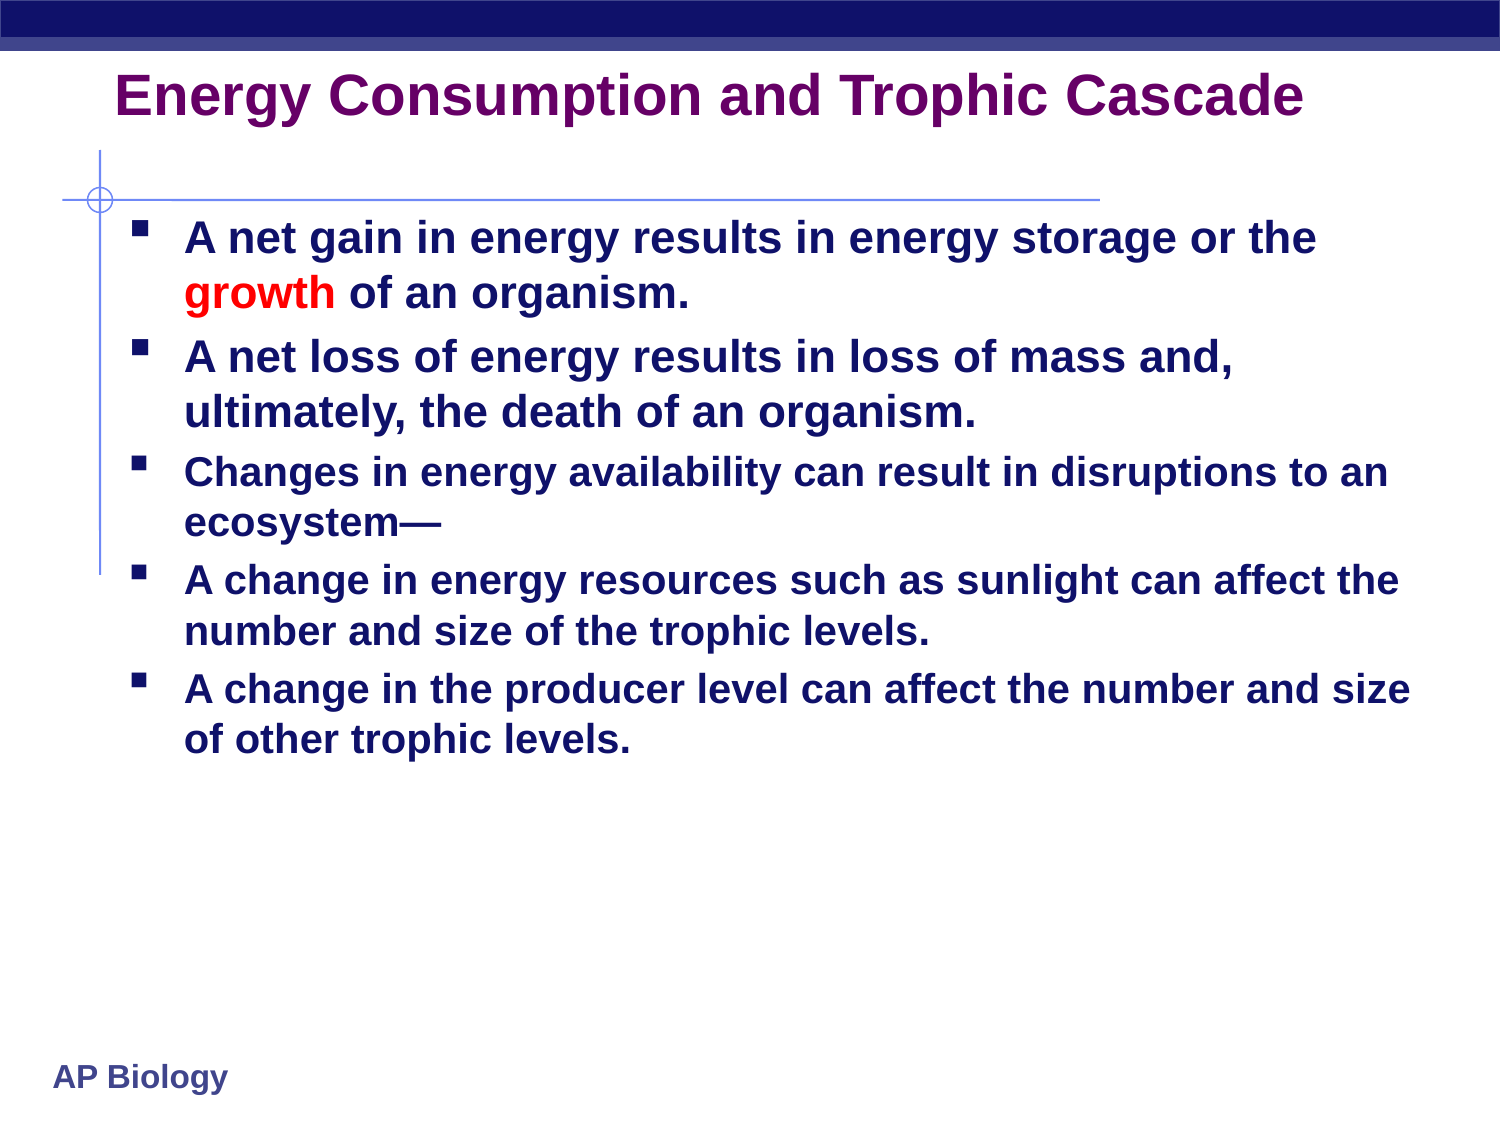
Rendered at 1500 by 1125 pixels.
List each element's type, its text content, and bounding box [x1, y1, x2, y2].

list A net gain in energy results in energy storage or the growth of an organism. A net loss of energy results in loss of mass and, ultimately, the death of an organism. Changes in energy availability can result in disruptions to an ecosystem— A change in energy resources such as sunlight can affect the number and size of the trophic levels. A change in the producer level can affect the number and size of other trophic levels. [112, 200, 1449, 1075]
title Energy Consumption and Trophic Cascade [99, 50, 1375, 175]
